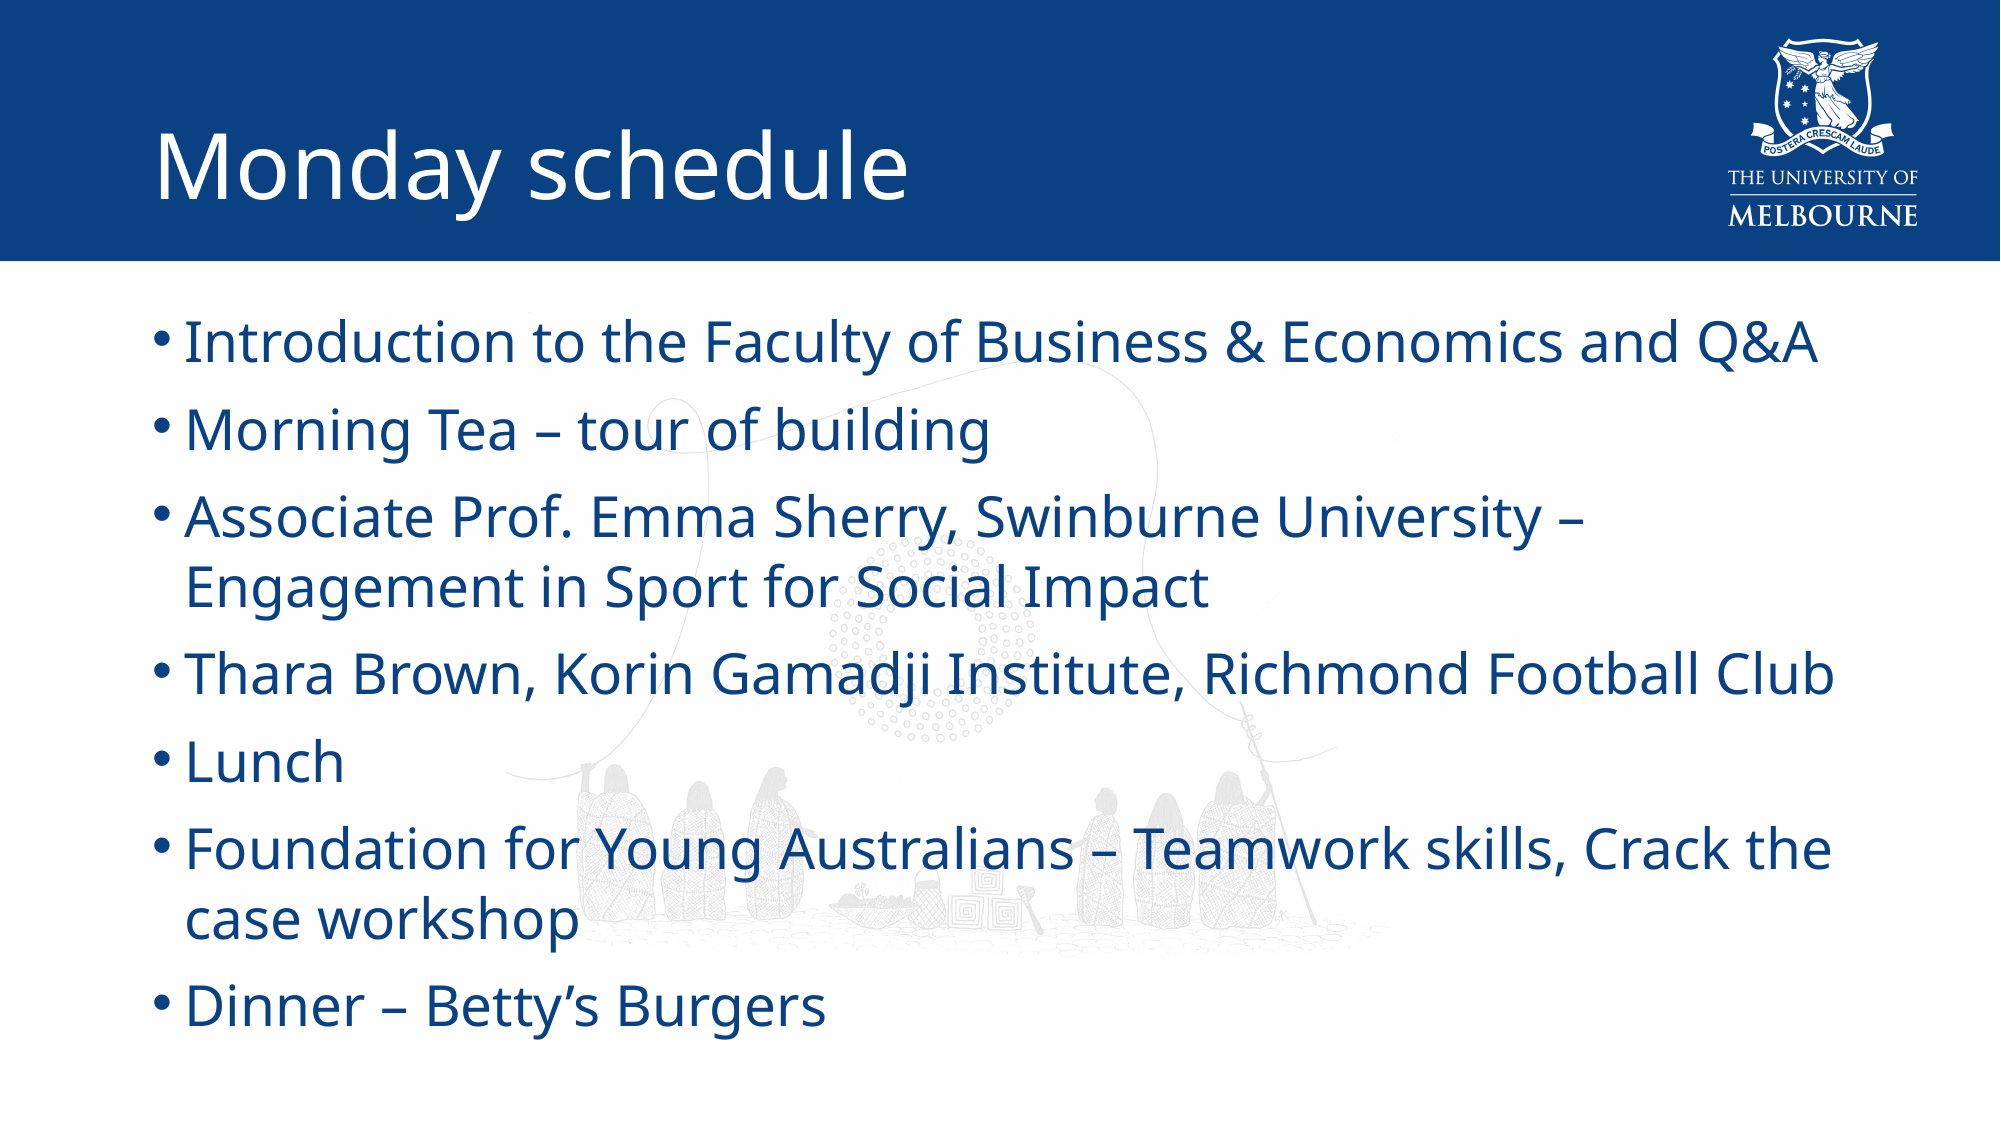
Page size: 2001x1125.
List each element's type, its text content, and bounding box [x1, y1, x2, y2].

list Introduction to the Faculty of Business & Economics and Q&A Morning Tea – tour of building Associate Prof. Emma Sherry, Swinburne University – Engagement in Sport for Social Impact Thara Brown, Korin Gamadji Institute, Richmond Football Club Lunch Foundation for Young Australians – Teamwork skills, Crack the case workshop Dinner – Betty’s Burgers [137, 299, 1863, 1072]
picture [1701, 9, 1944, 252]
text_box Monday schedule [137, 56, 1413, 275]
